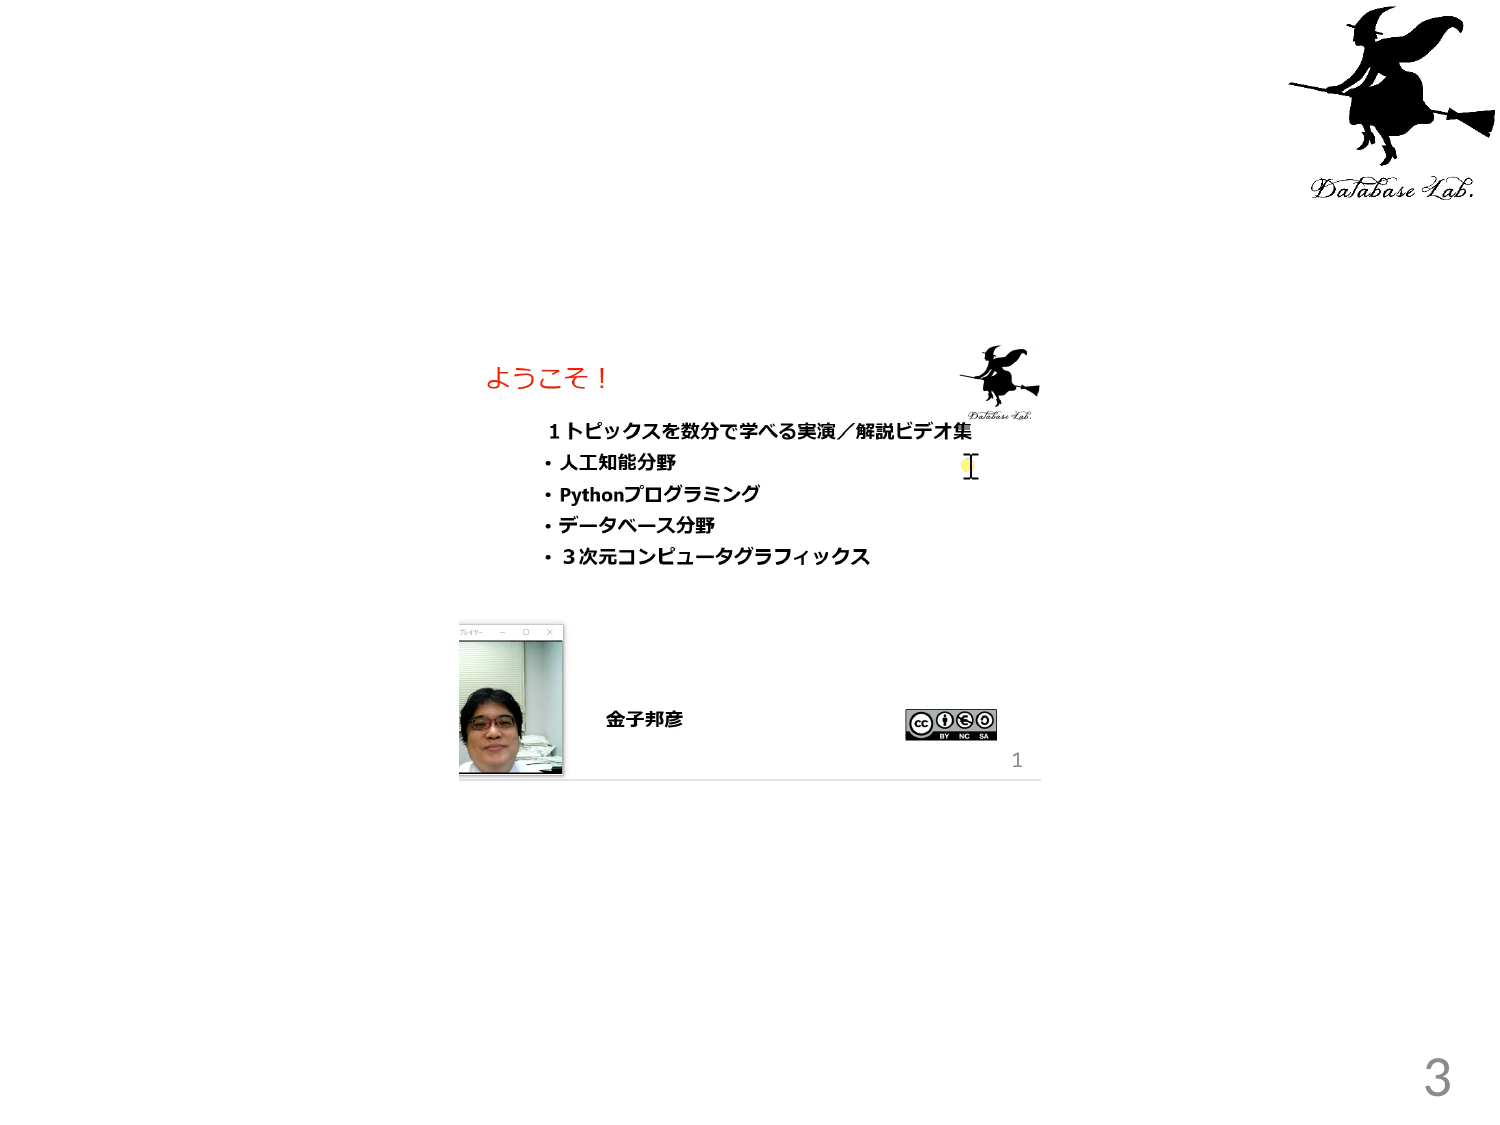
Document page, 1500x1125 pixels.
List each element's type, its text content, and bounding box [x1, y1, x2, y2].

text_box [458, 343, 1042, 782]
slide_number 3 [1129, 1042, 1467, 1103]
picture [1284, 2, 1499, 204]
